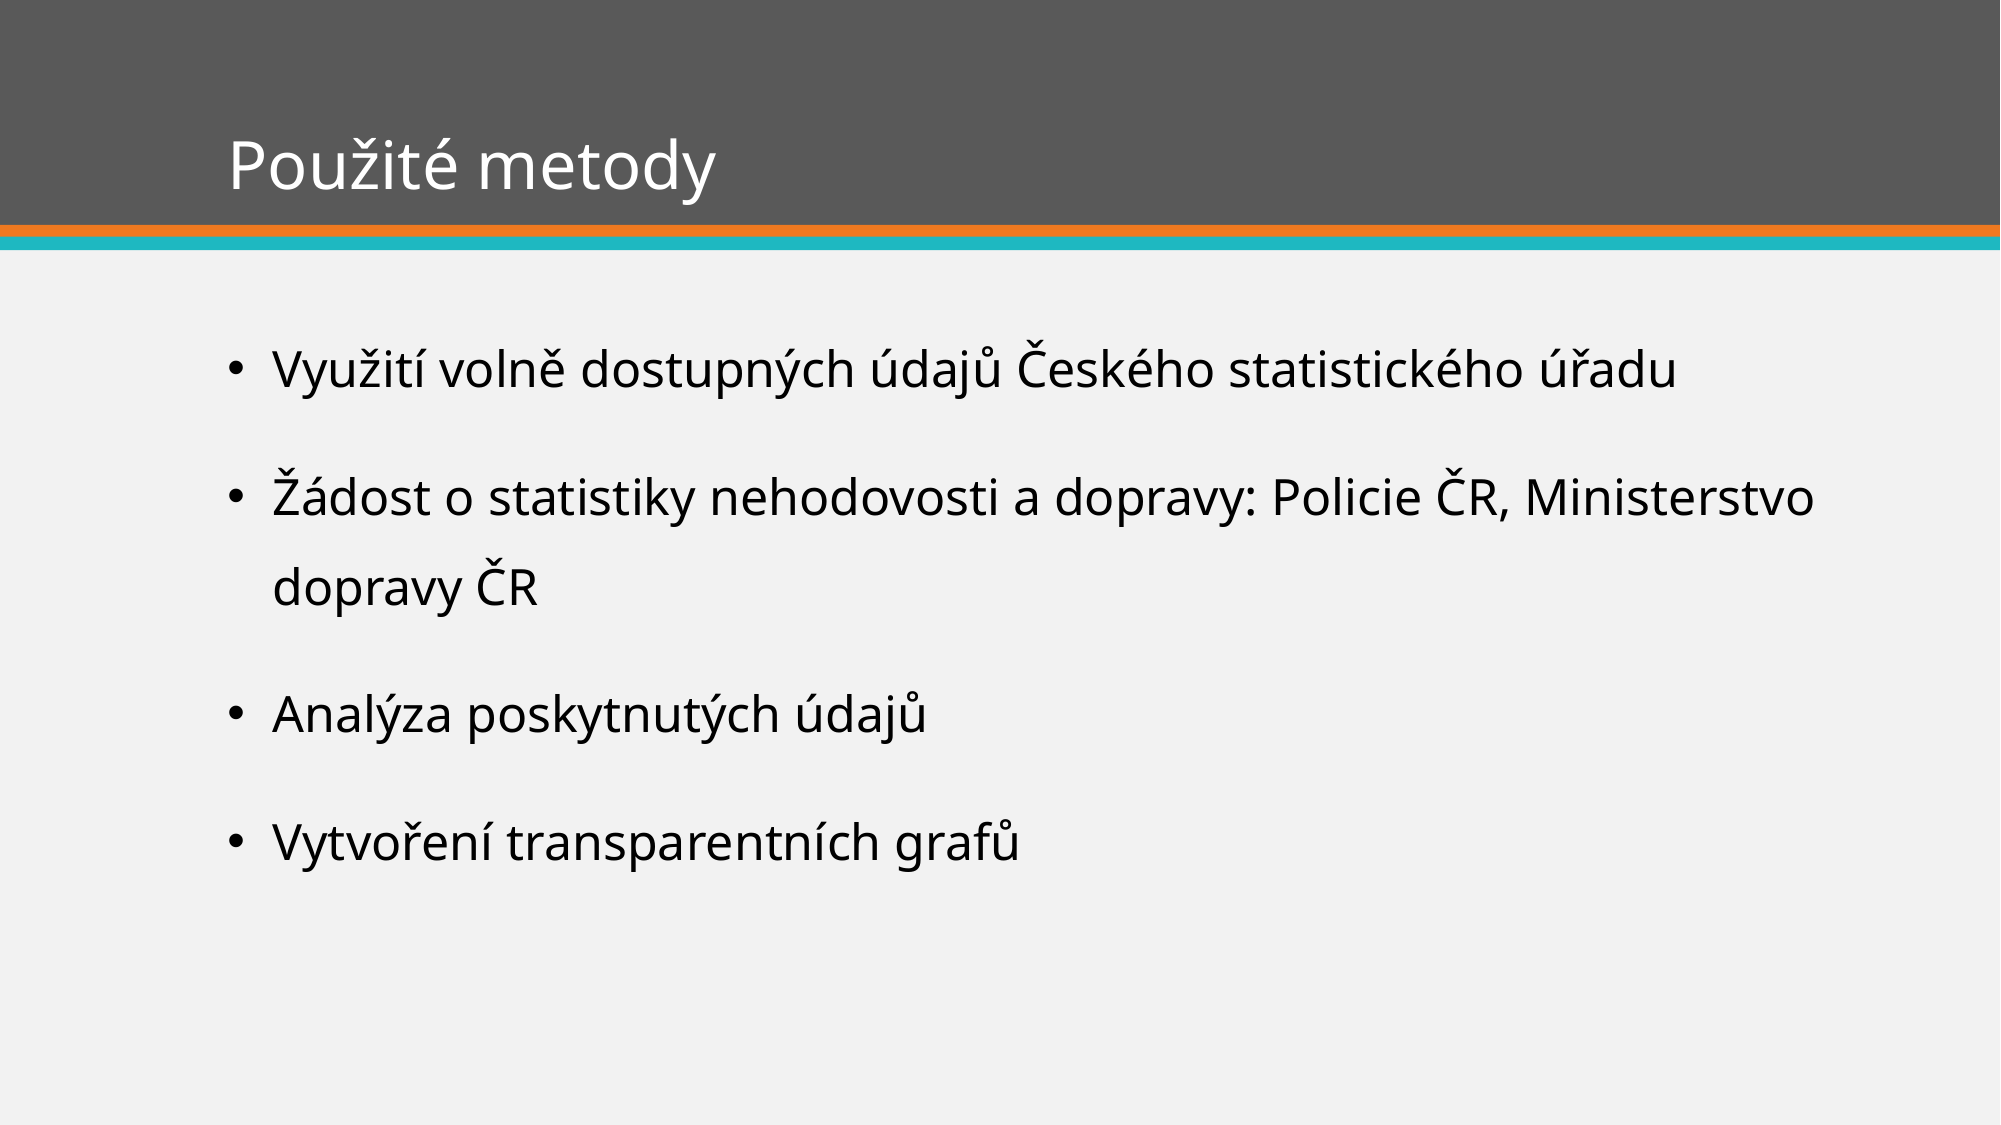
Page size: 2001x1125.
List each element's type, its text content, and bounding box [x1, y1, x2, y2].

list Využití volně dostupných údajů Českého statistického úřadu Žádost o statistiky nehodovosti a dopravy: Policie ČR, Ministerstvo dopravy ČR Analýza poskytnutých údajů Vytvoření transparentních grafů [212, 299, 1838, 1013]
title Použité metody [212, 41, 1788, 212]
